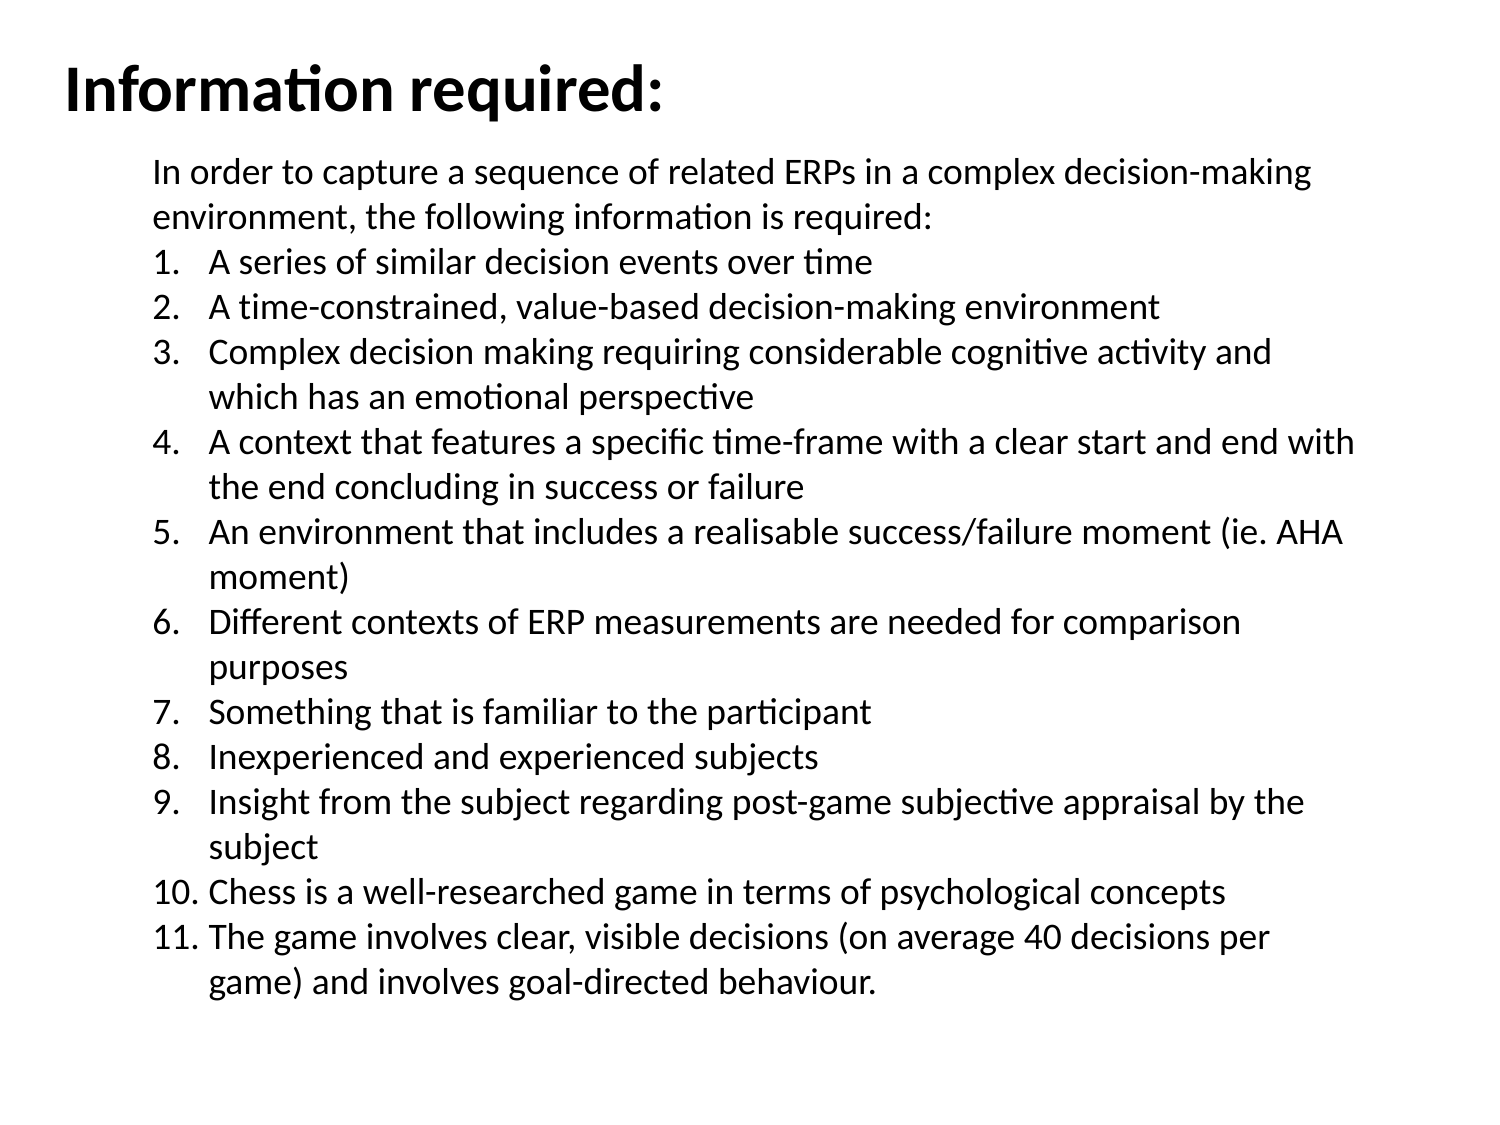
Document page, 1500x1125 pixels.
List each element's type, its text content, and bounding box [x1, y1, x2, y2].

text_box In order to capture a sequence of related ERPs in a complex decision-making environment, the following information is required: A series of similar decision events over time A time-constrained, value-based decision-making environment Complex decision making requiring considerable cognitive activity and which has an emotional perspective A context that features a specific time-frame with a clear start and end with the end concluding in success or failure An environment that includes a realisable success/failure moment (ie. AHA moment) Different contexts of ERP measurements are needed for comparison purposes Something that is familiar to the participant Inexperienced and experienced subjects Insight from the subject regarding post-game subjective appraisal by the subject Chess is a well-researched game in terms of psychological concepts The game involves clear, visible decisions (on average 40 decisions per game) and involves goal-directed behaviour. [137, 139, 1388, 1125]
text_box Information required: [49, 37, 1025, 133]
